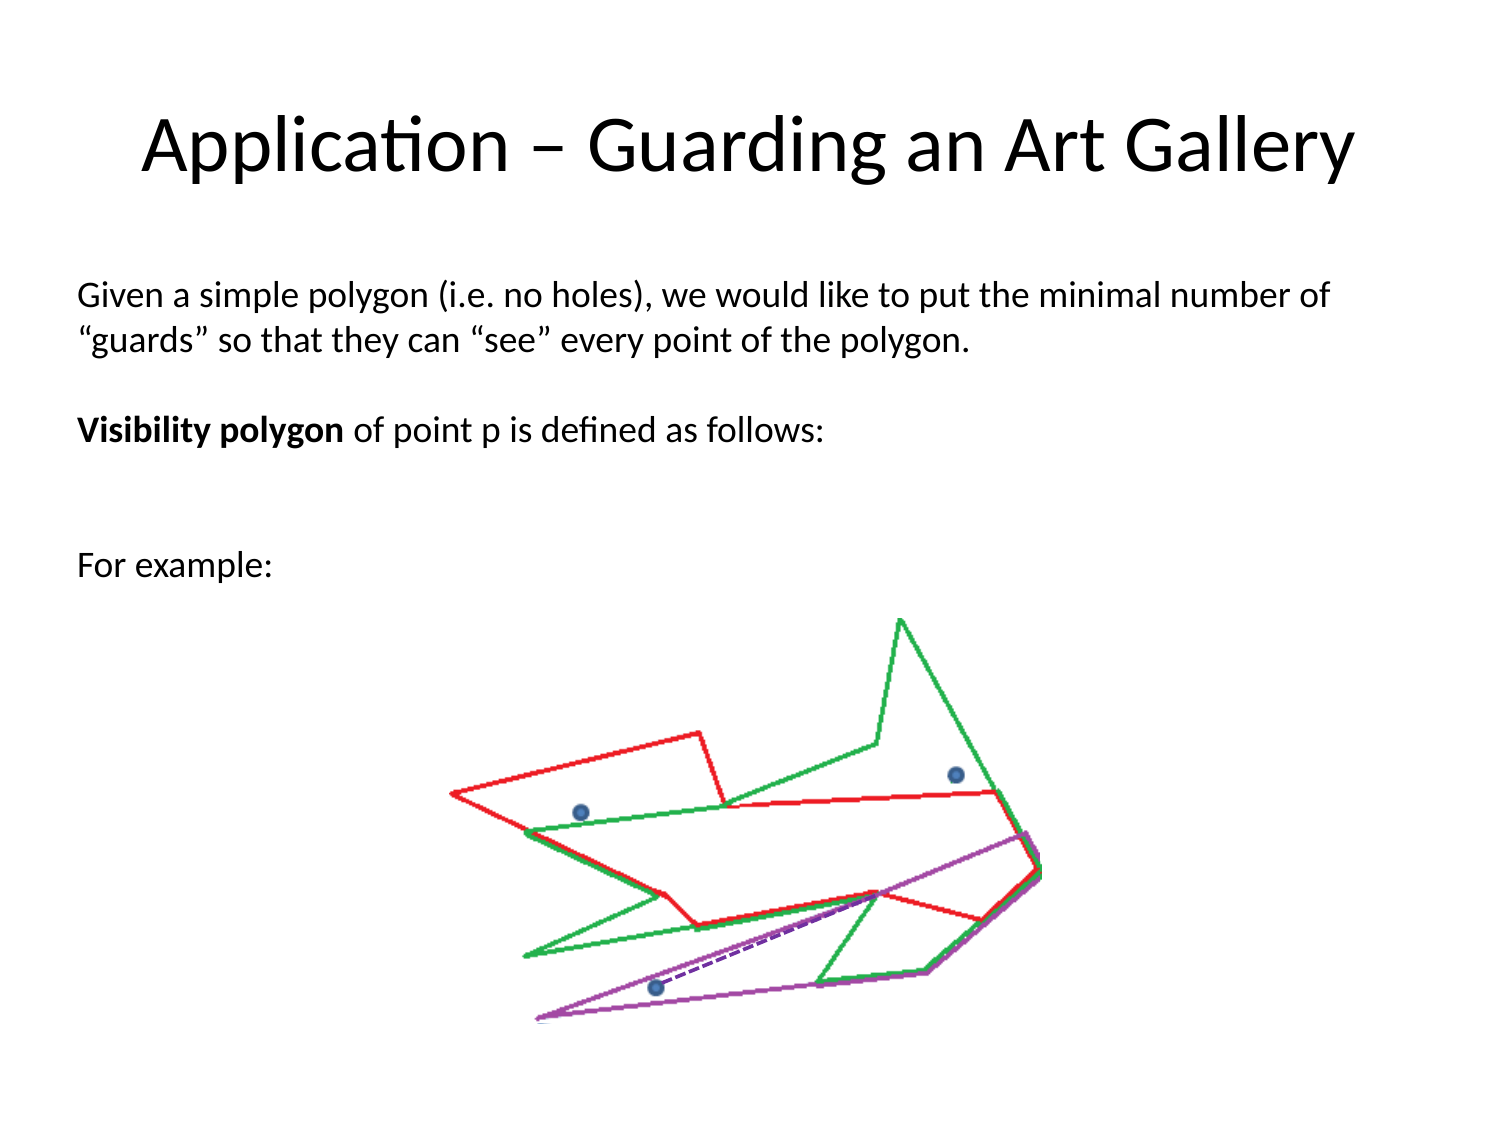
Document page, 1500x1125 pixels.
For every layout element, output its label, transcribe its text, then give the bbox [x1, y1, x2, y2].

title Application – Guarding an Art Gallery [75, 45, 1425, 233]
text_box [661, 895, 876, 984]
picture [449, 618, 1042, 1029]
